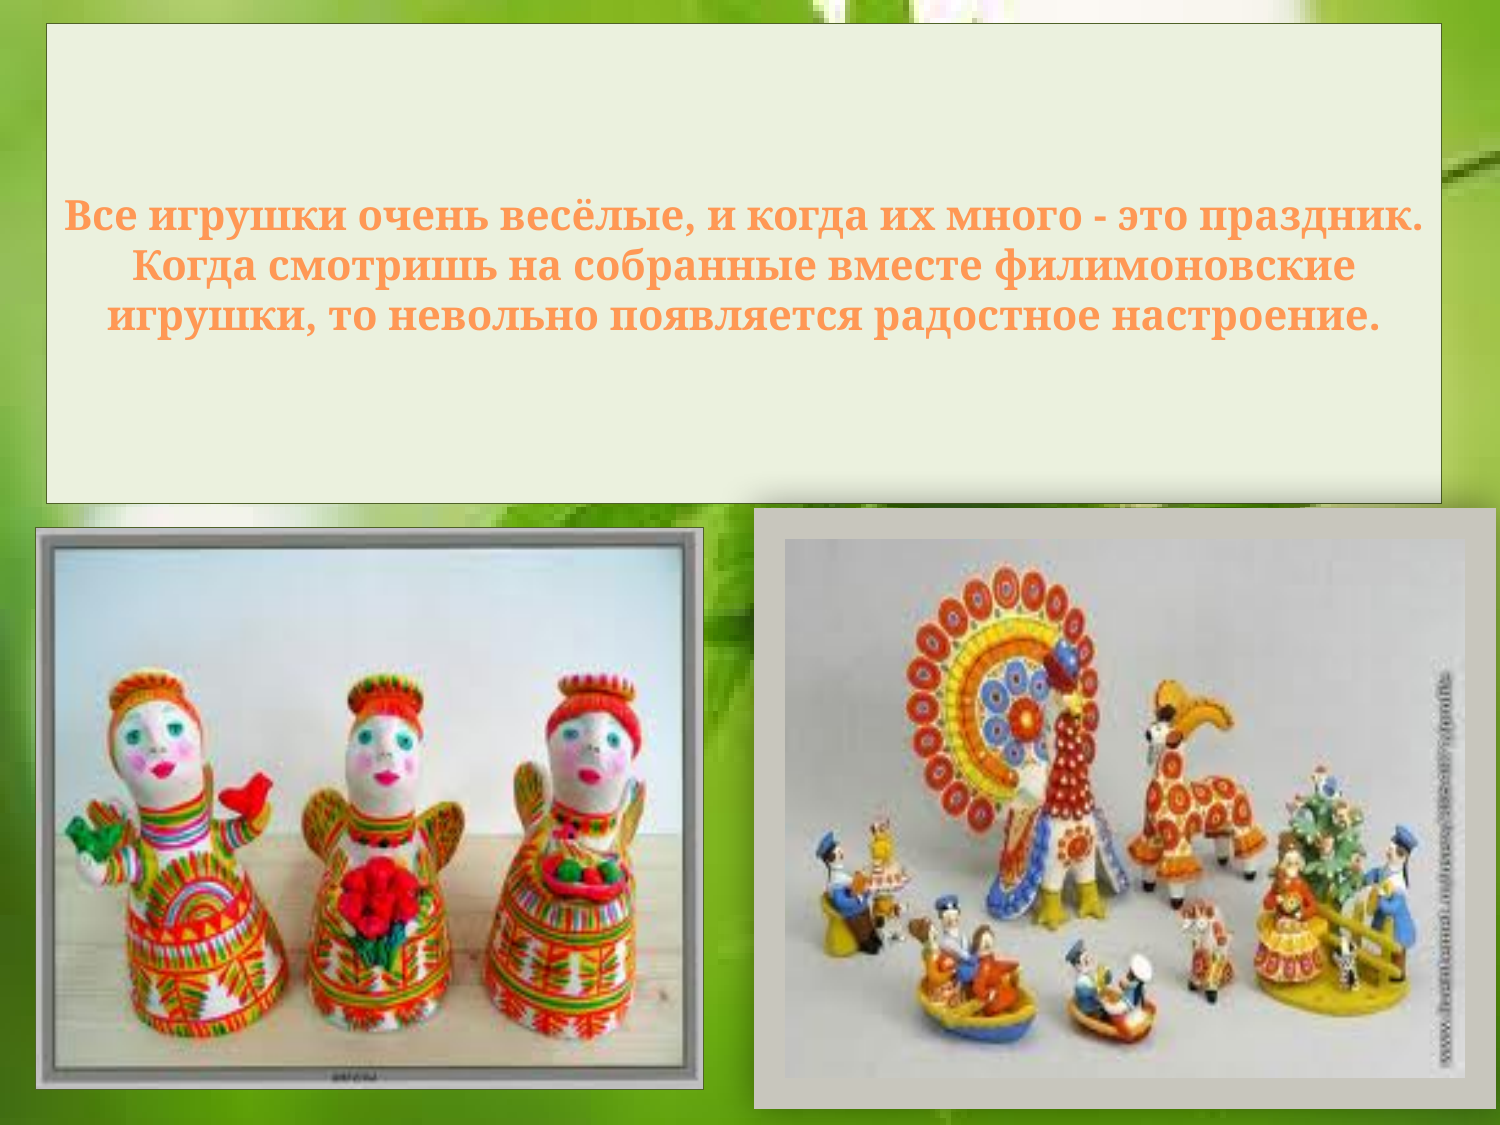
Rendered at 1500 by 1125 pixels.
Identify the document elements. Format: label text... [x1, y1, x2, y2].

title Все игрушки очень весёлые, и когда их много - это праздник. Когда смотришь на собранные вместе филимоновские игрушки, то невольно появляется радостное настроение. [46, 23, 1442, 504]
picture [0, 0, 1500, 1125]
